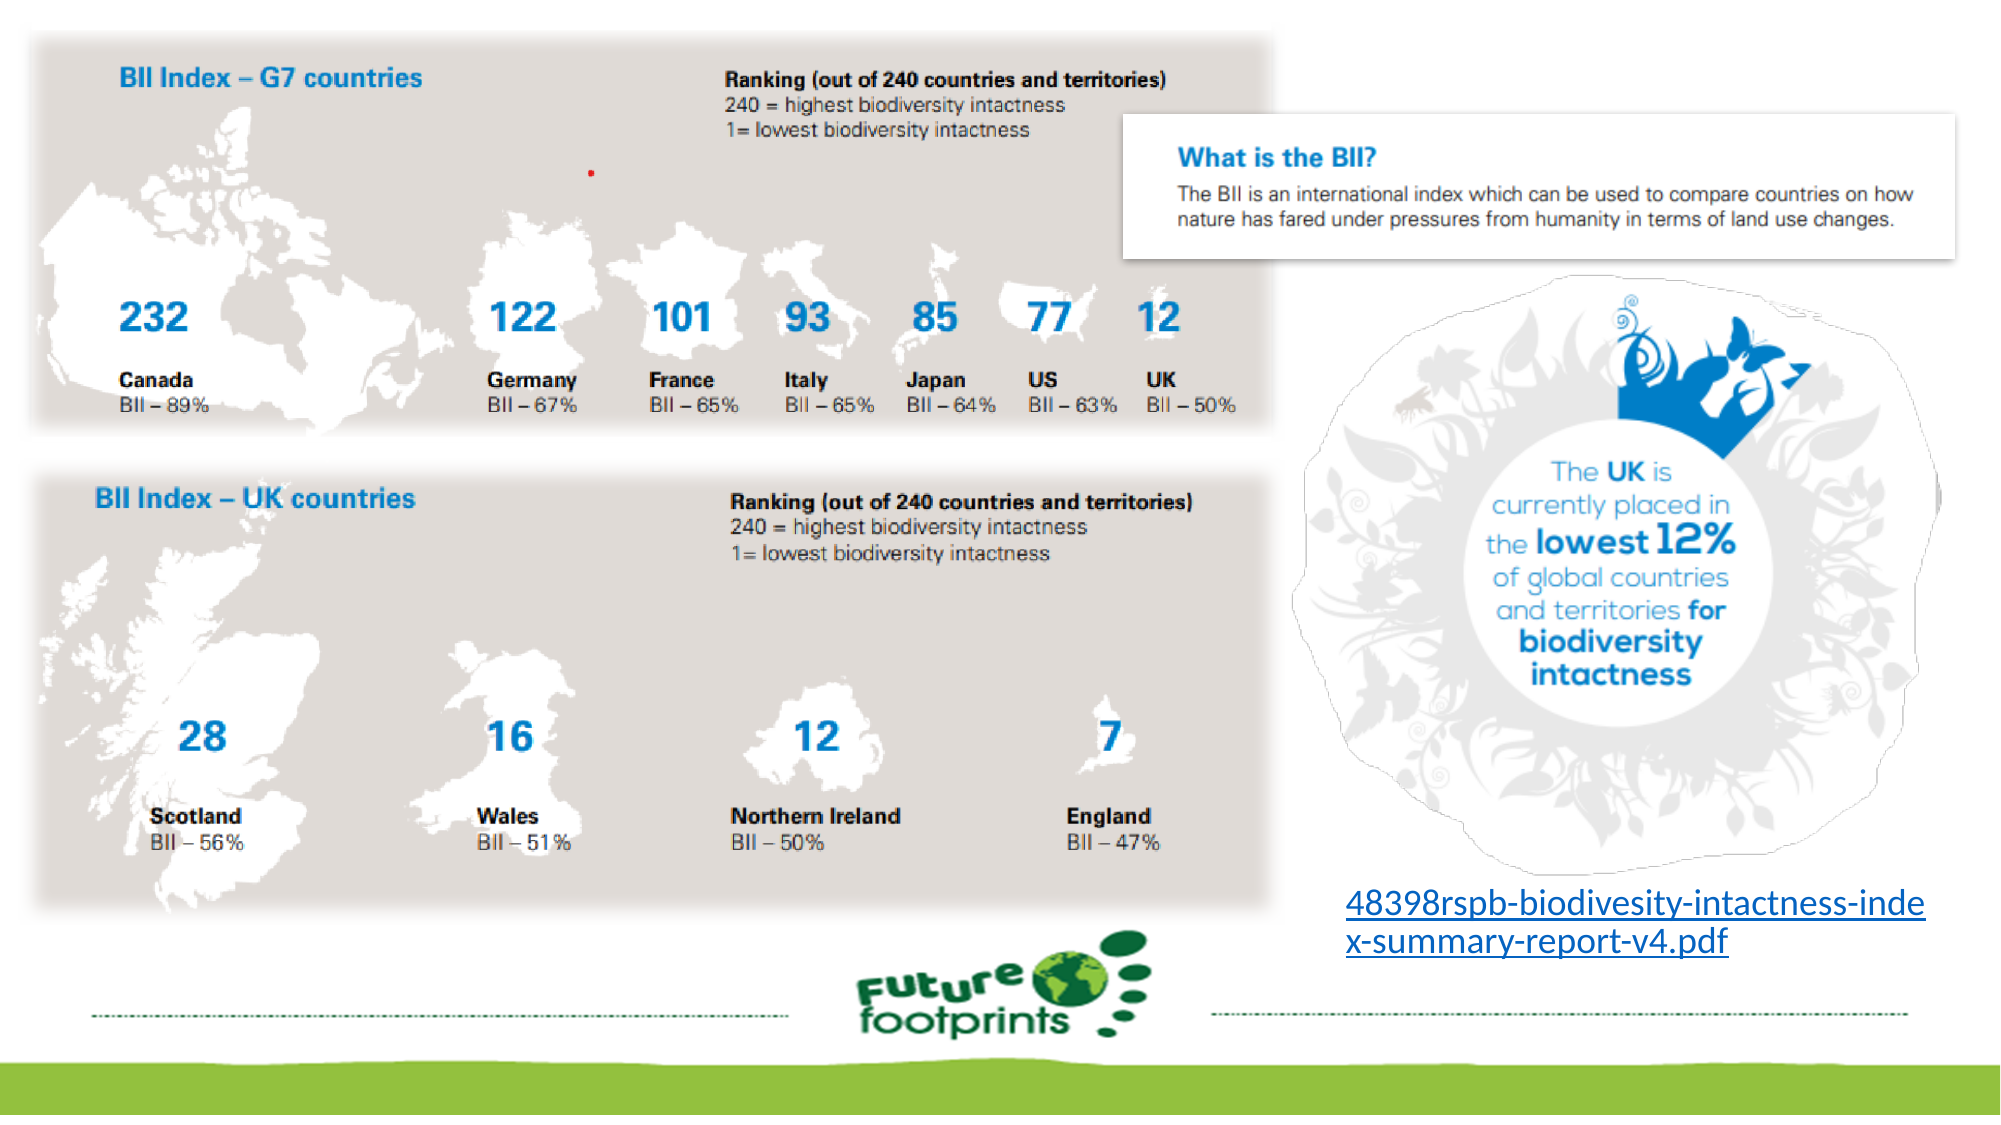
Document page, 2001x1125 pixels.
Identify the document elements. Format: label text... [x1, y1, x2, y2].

picture [1137, 128, 1941, 245]
picture [0, 267, 2001, 1115]
text_box 48398rspb-biodivesity-intactness-index-summary-report-v4.pdf [1330, 884, 1941, 896]
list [18, 22, 1285, 444]
